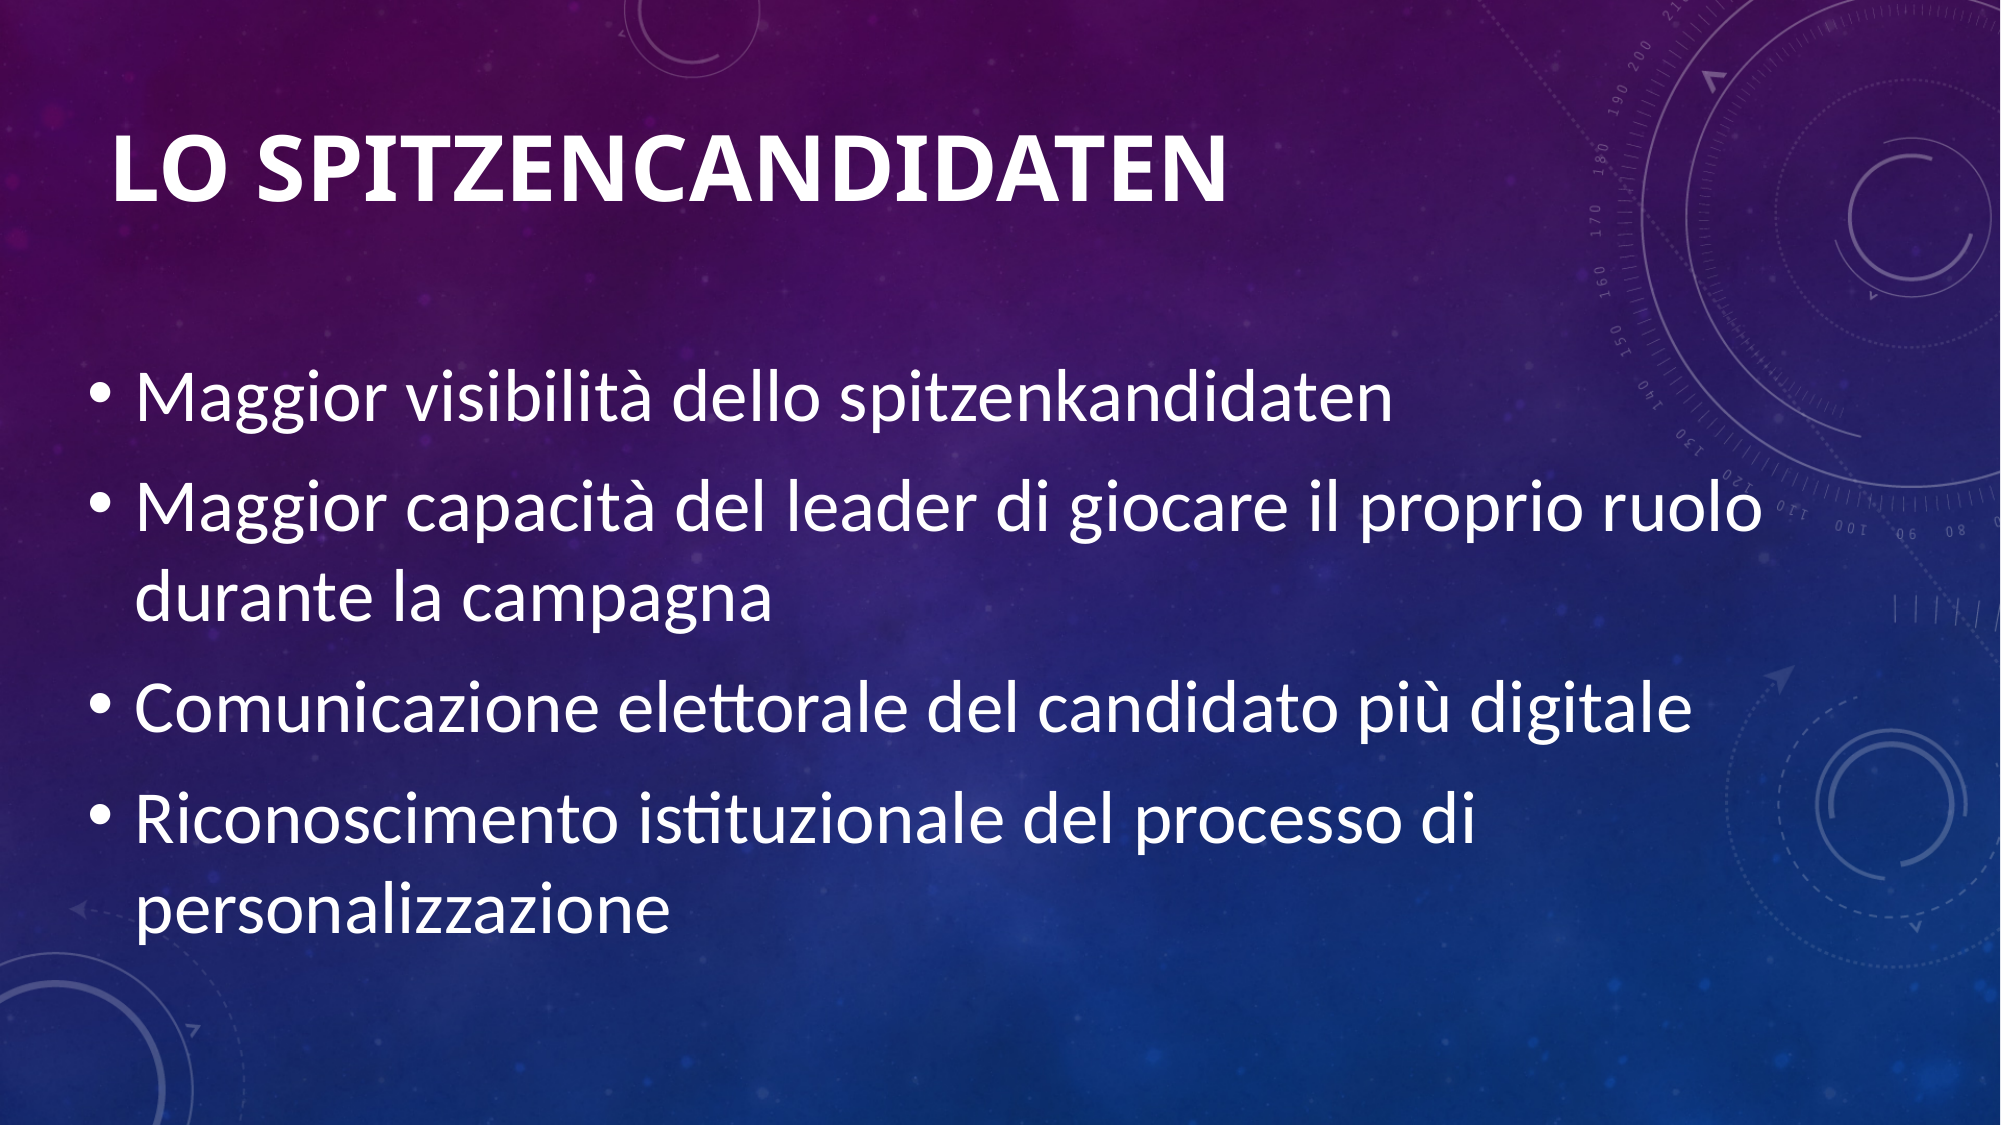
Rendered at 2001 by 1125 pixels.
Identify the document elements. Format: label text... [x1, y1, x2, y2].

list Maggior visibilità dello spitzenkandidaten Maggior capacità del leader di giocare il proprio ruolo durante la campagna Comunicazione elettorale del candidato più digitale Riconoscimento istituzionale del processo di personalizzazione [72, 302, 1929, 993]
picture [0, 0, 2001, 1125]
title Lo spitzencandidaten [93, 87, 1699, 242]
